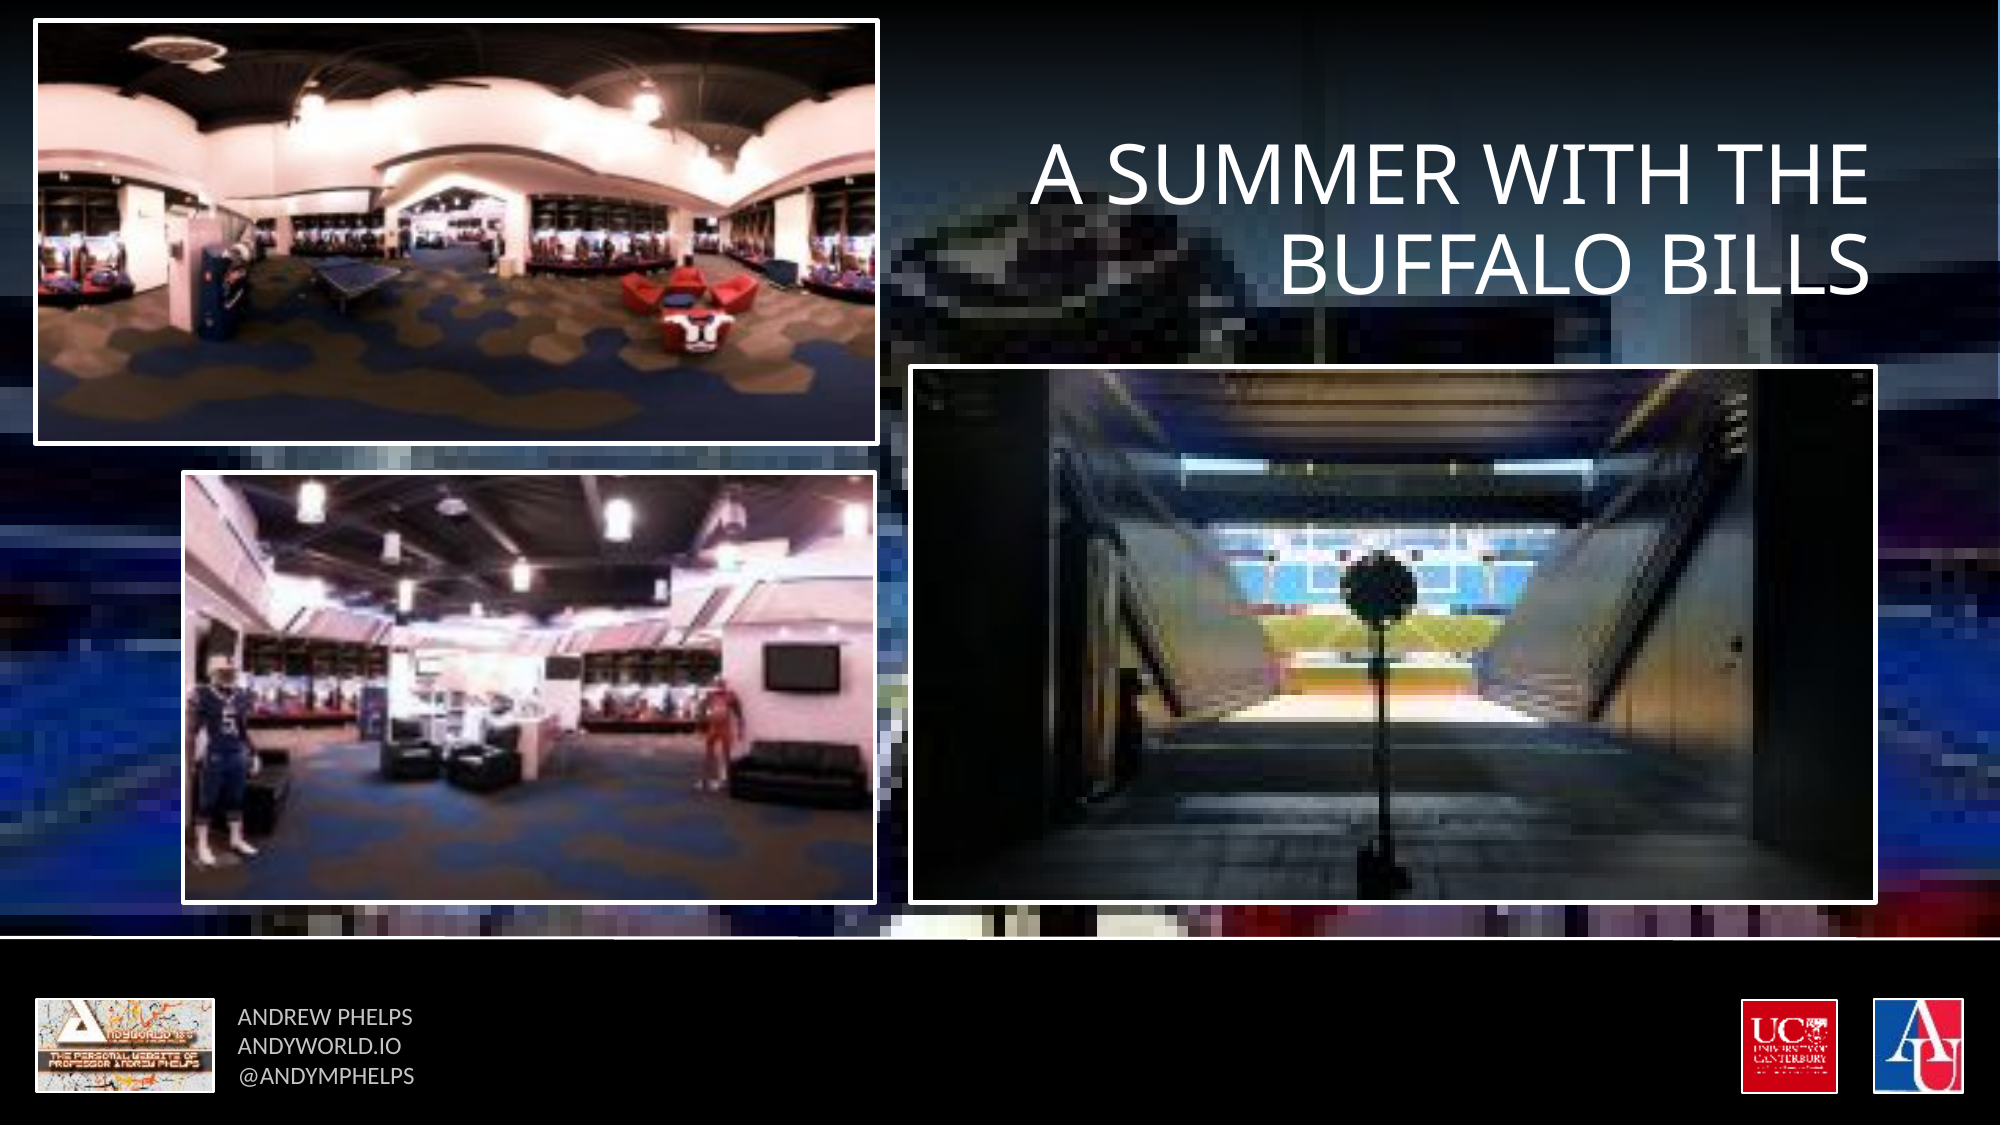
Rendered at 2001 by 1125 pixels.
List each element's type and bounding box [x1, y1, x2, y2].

picture [0, 0, 2000, 937]
picture [1743, 1001, 1836, 1092]
list [184, 474, 873, 901]
picture [38, 1000, 212, 1091]
picture [1875, 1000, 1962, 1092]
